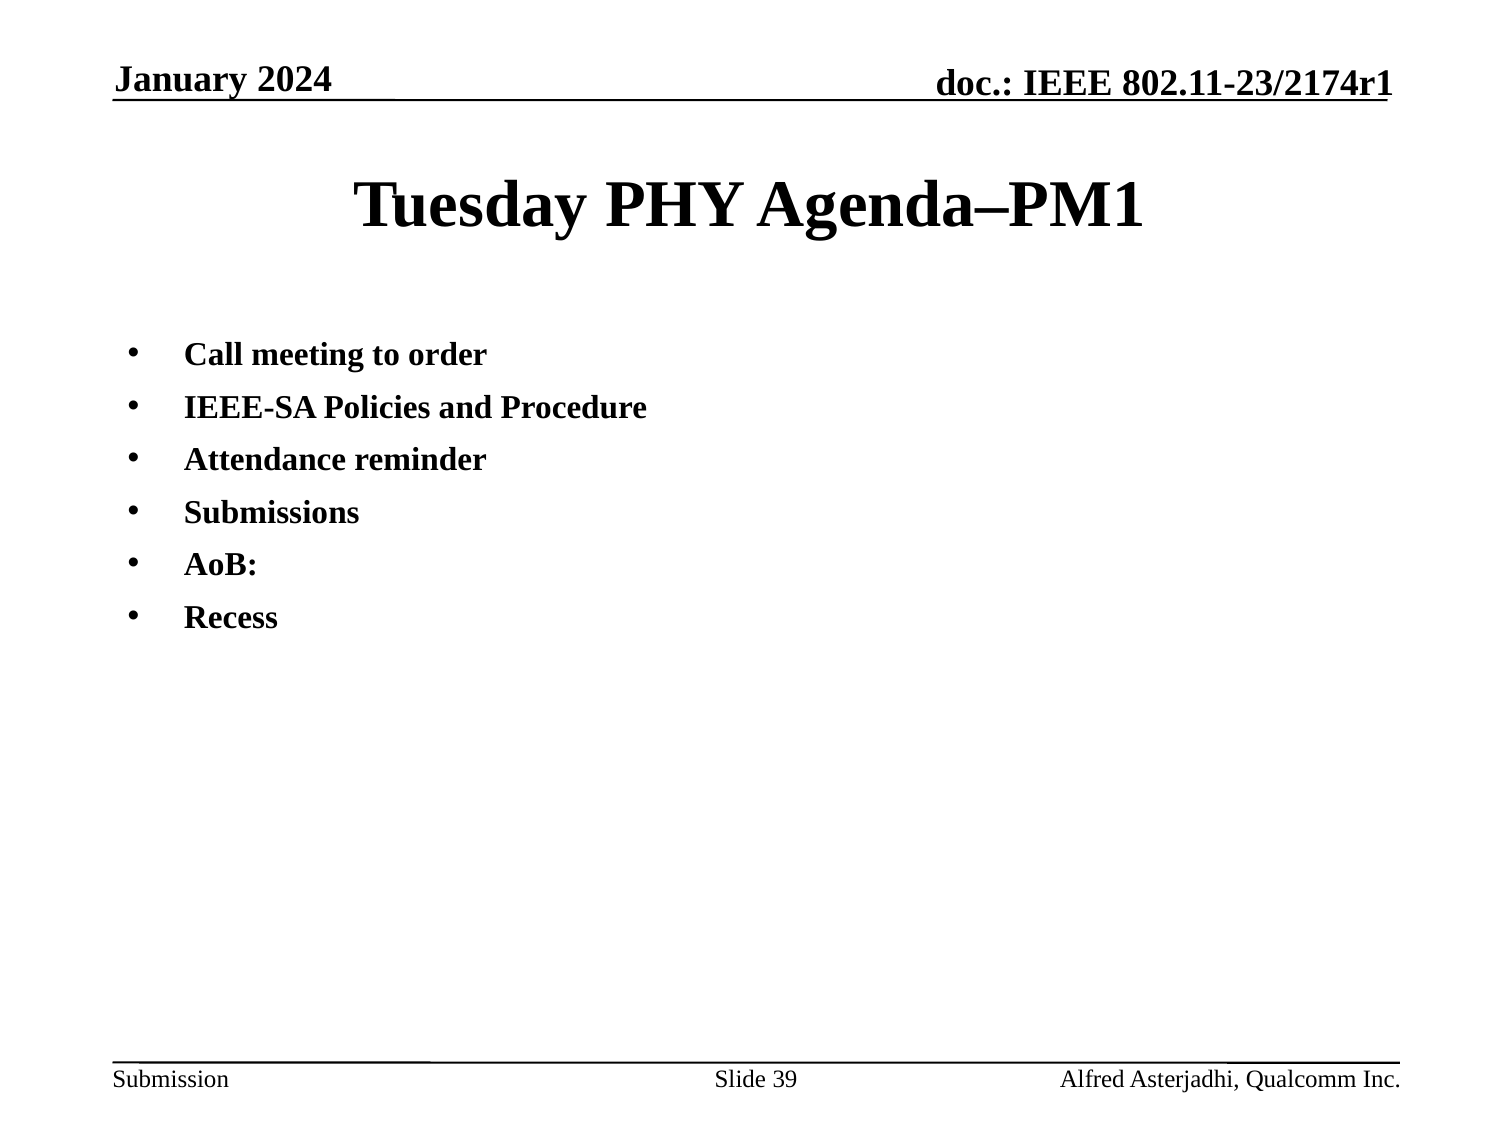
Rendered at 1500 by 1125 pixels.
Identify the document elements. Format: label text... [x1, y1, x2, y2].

list Call meeting to order IEEE-SA Policies and Procedure Attendance reminder Submissions AoB: Recess [112, 324, 1388, 1063]
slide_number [114, 54, 423, 100]
slide_number Slide 39 [712, 1061, 800, 1123]
footer Alfred Asterjadhi, Qualcomm Inc. [878, 1061, 1402, 1093]
title Tuesday PHY Agenda–PM1 [112, 112, 1388, 288]
